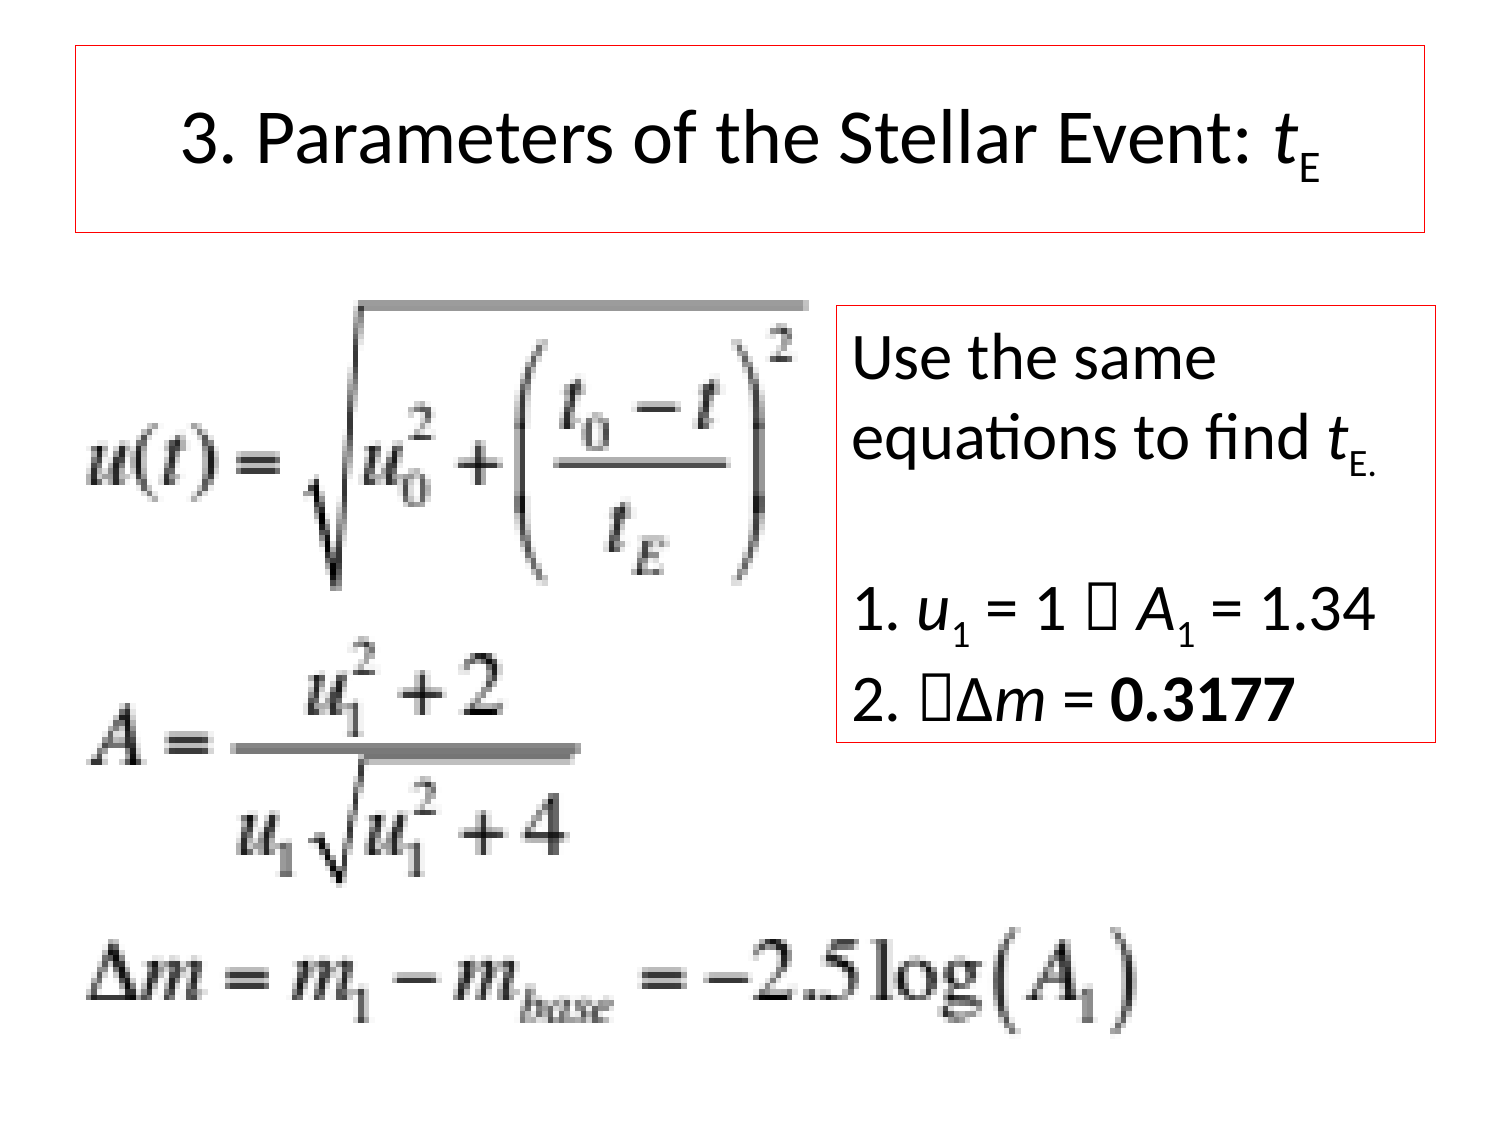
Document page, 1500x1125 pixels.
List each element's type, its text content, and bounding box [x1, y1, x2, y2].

title 3. Parameters of the Stellar Event: tE [75, 45, 1425, 233]
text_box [74, 284, 1138, 1040]
text_box Use the same equations to find tE. 1. u1 = 1  A1 = 1.34 2. Δm = 0.3177 [1142, 305, 1436, 743]
